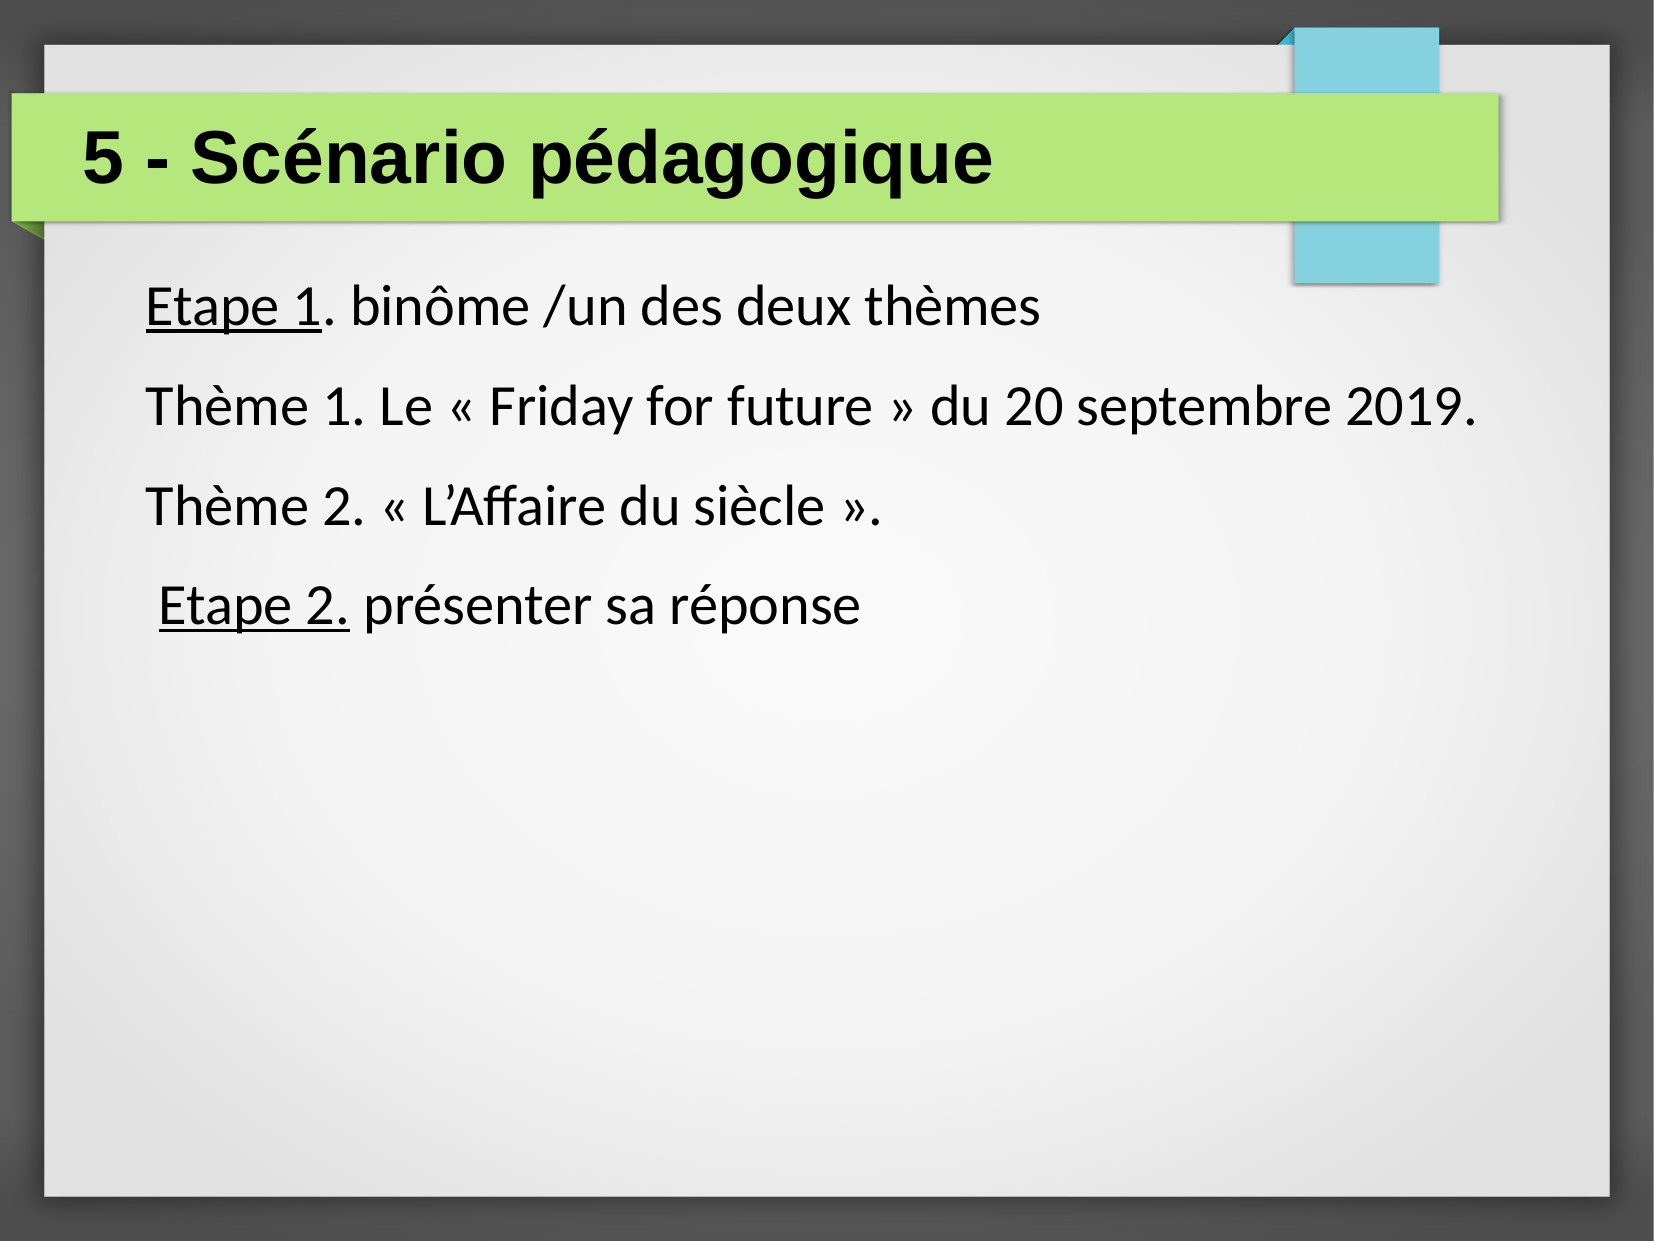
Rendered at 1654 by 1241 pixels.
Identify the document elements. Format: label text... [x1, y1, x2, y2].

title 5 - Scénario pédagogique [82, 94, 1264, 213]
list Etape 1. binôme /un des deux thèmes Thème 1. Le « Friday for future » du 20 septembre 2019. Thème 2. « L’Affaire du siècle ». Etape 2. présenter sa réponse [145, 265, 1571, 1098]
picture [0, 0, 1654, 1241]
